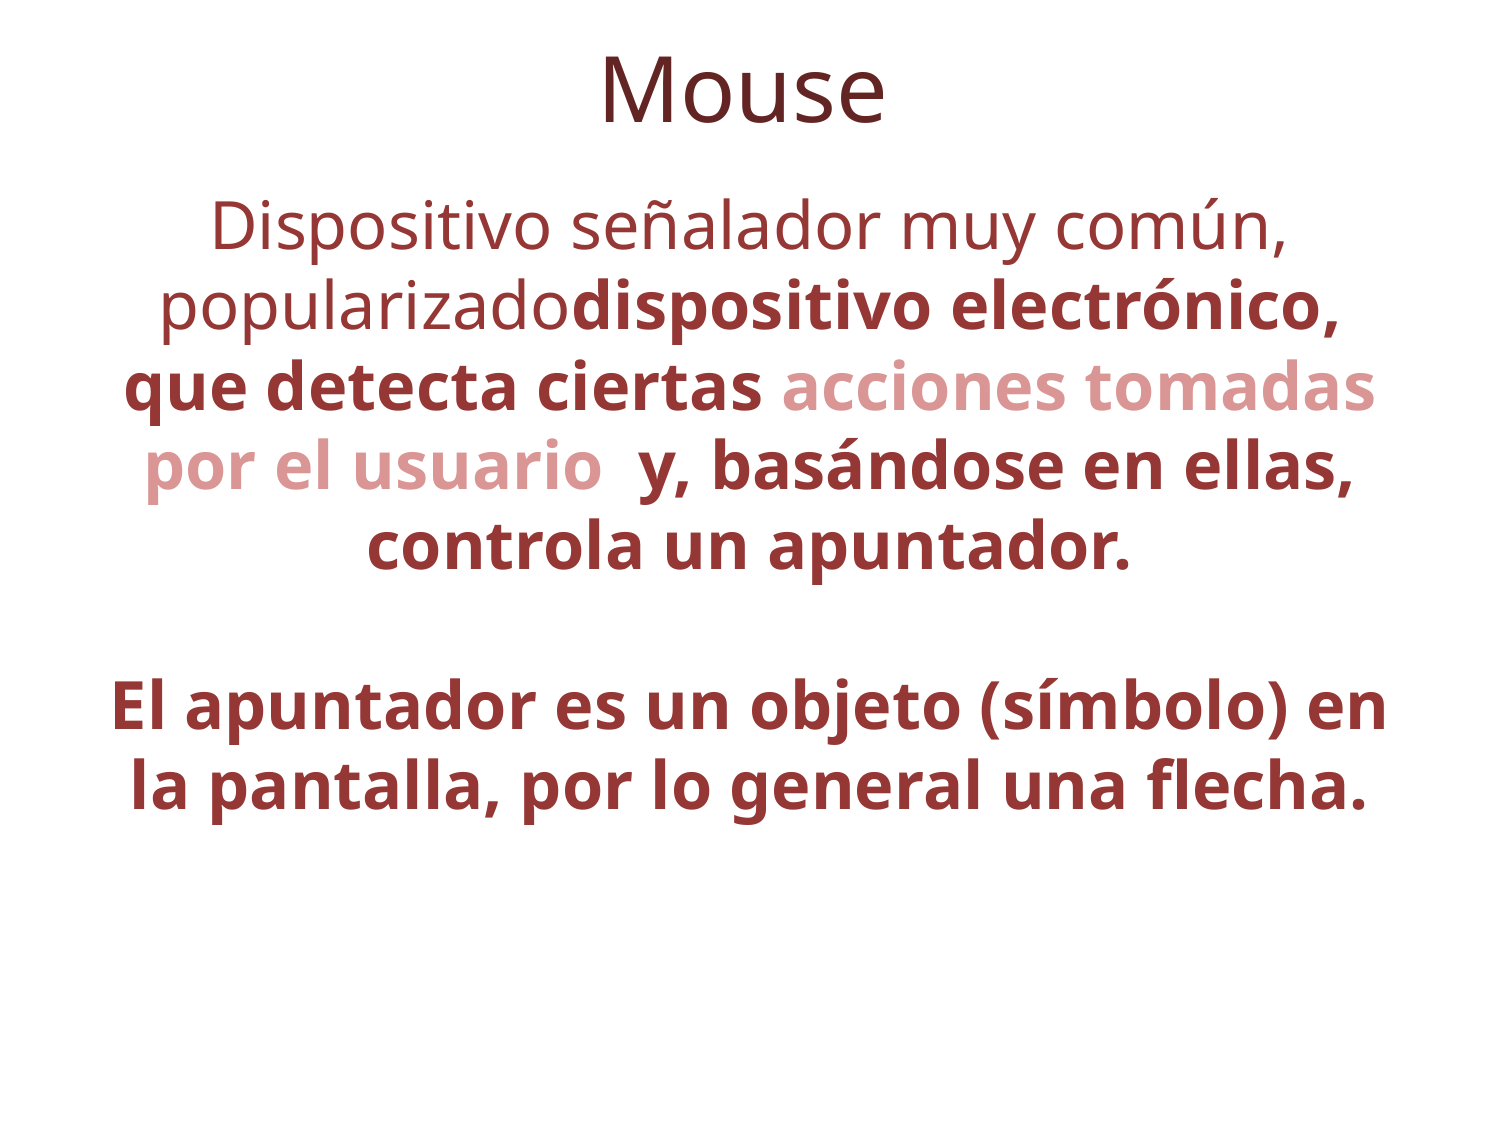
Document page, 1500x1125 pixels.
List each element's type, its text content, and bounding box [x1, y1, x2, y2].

subtitle Dispositivo señalador muy común, popularizadodispositivo electrónico, que detecta ciertas acciones tomadas por el usuario y, basándose en ellas, controla un apuntador. El apuntador es un objeto (símbolo) en la pantalla, por lo general una flecha. [82, 175, 1418, 926]
title Mouse [105, 0, 1381, 175]
